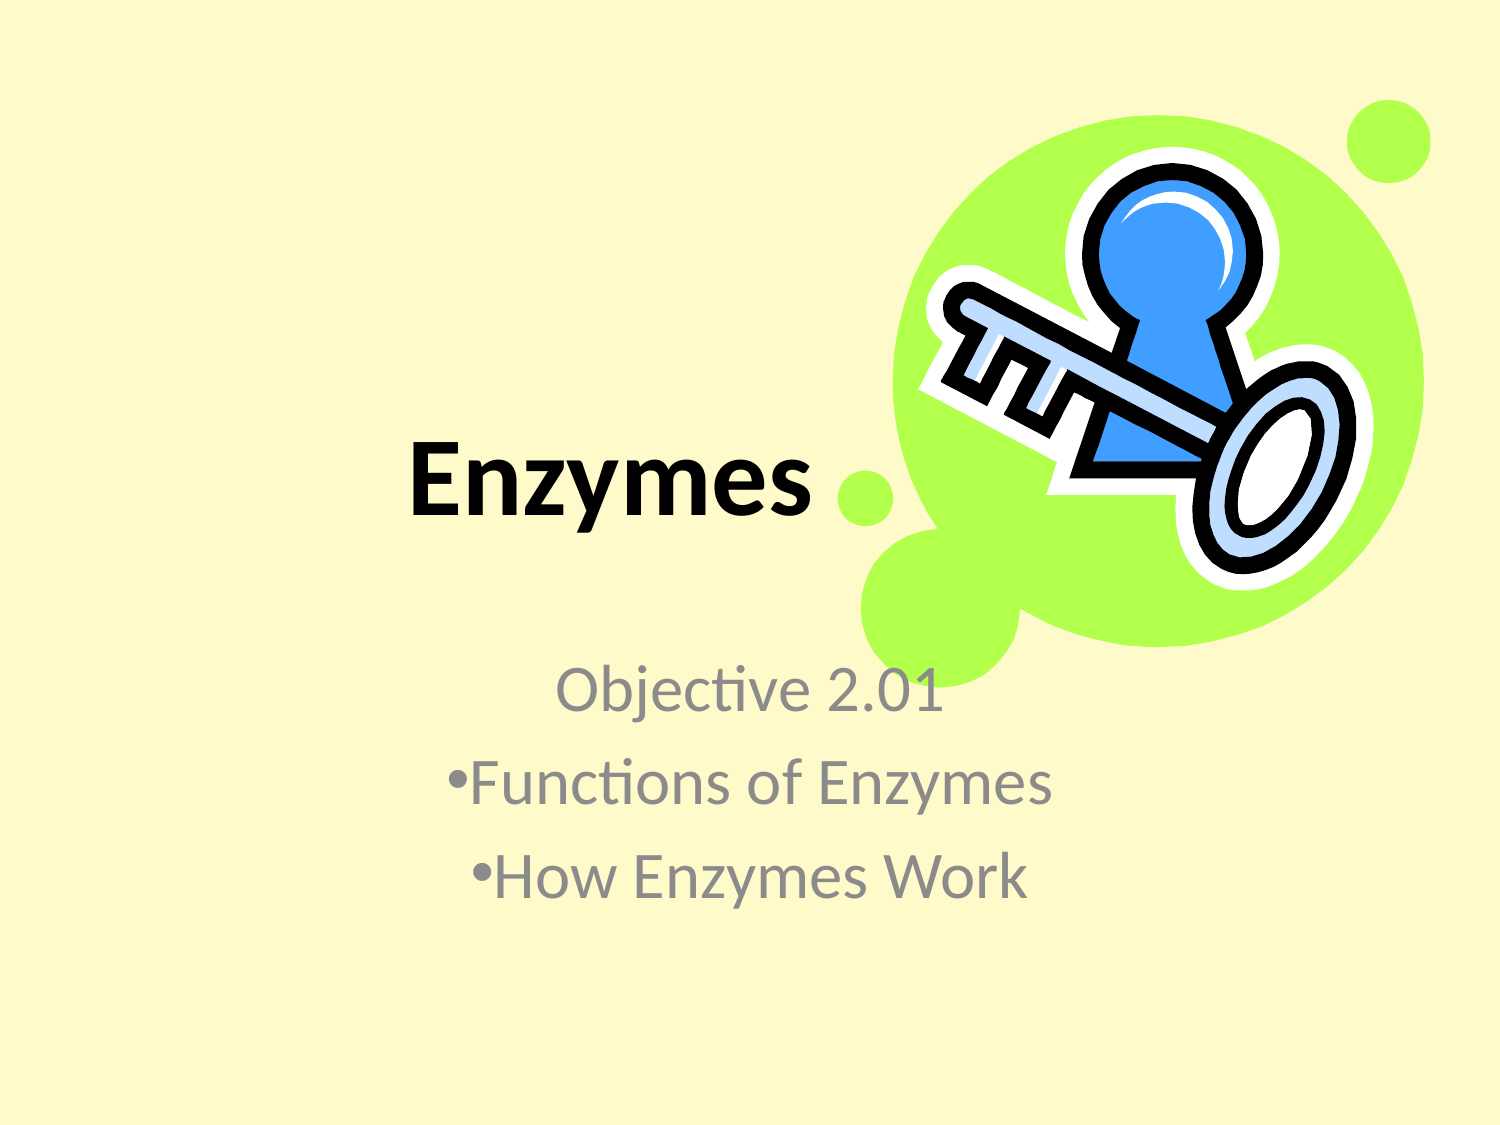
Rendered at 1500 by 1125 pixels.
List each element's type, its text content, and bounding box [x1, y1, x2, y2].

title Enzymes [112, 349, 832, 591]
picture [837, 99, 1431, 688]
subtitle Objective 2.01 Functions of Enzymes How Enzymes Work [225, 637, 1275, 925]
